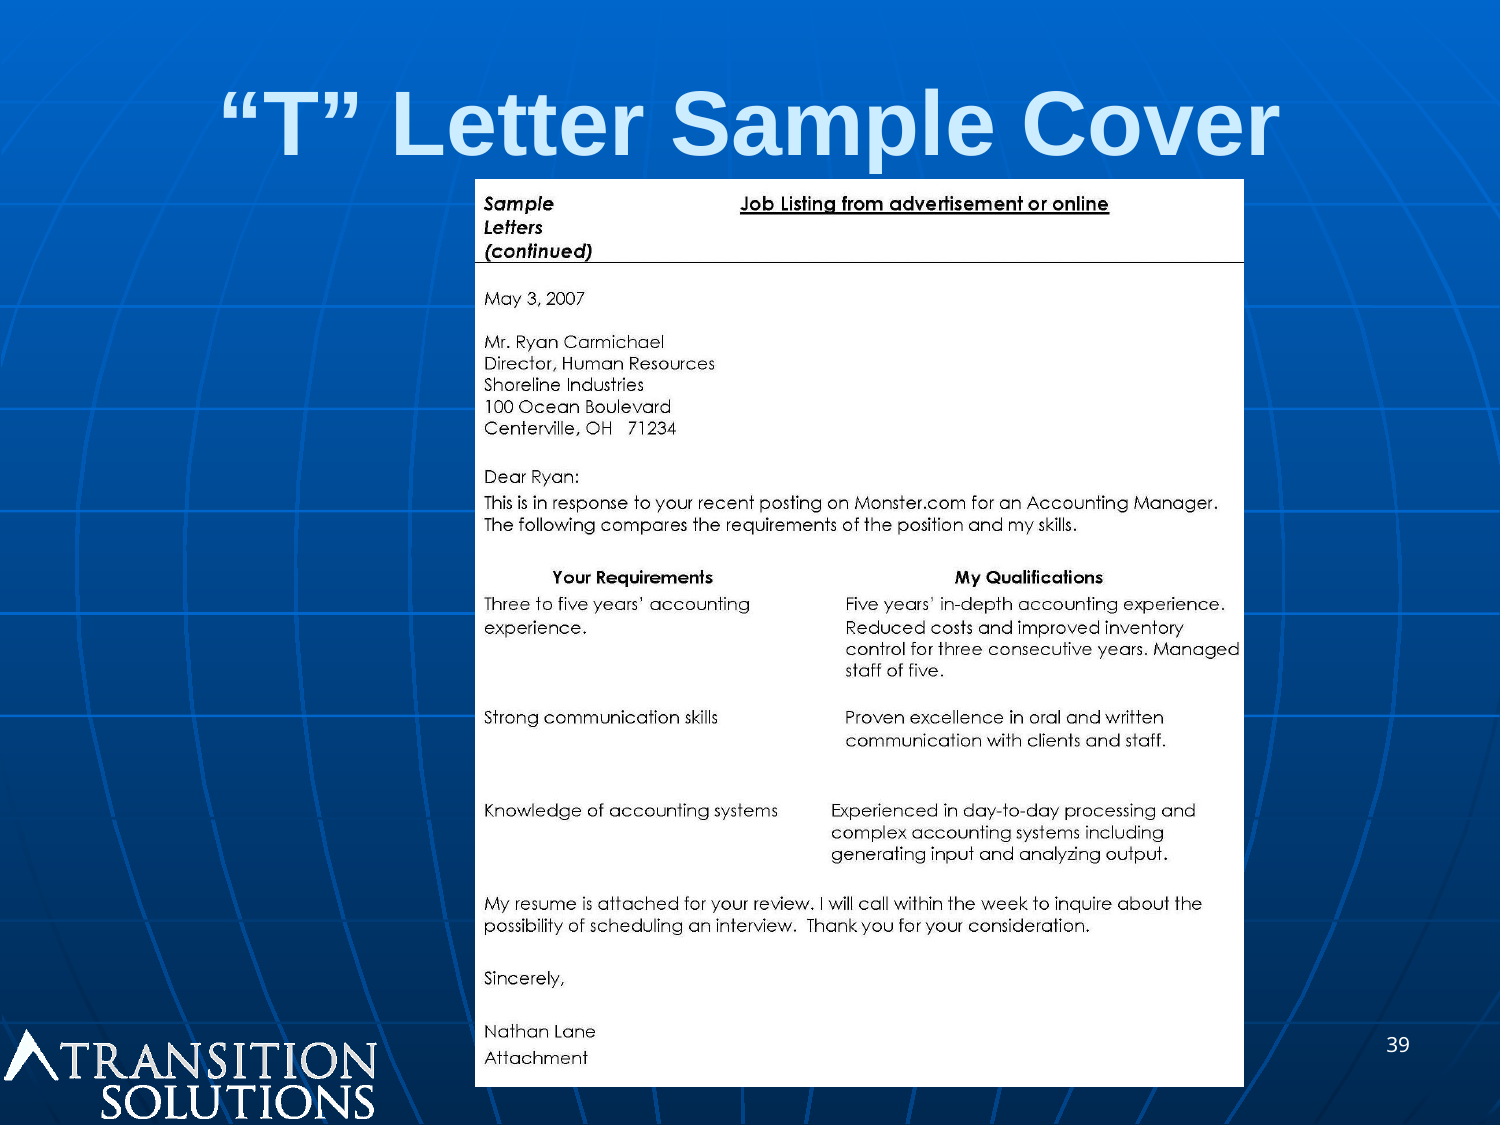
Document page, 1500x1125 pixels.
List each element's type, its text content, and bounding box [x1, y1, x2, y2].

title “T” Letter Sample Cover [74, 24, 1426, 213]
slide_number 39 [1074, 1023, 1426, 1100]
picture [4, 1029, 377, 1120]
picture [475, 179, 1244, 1087]
